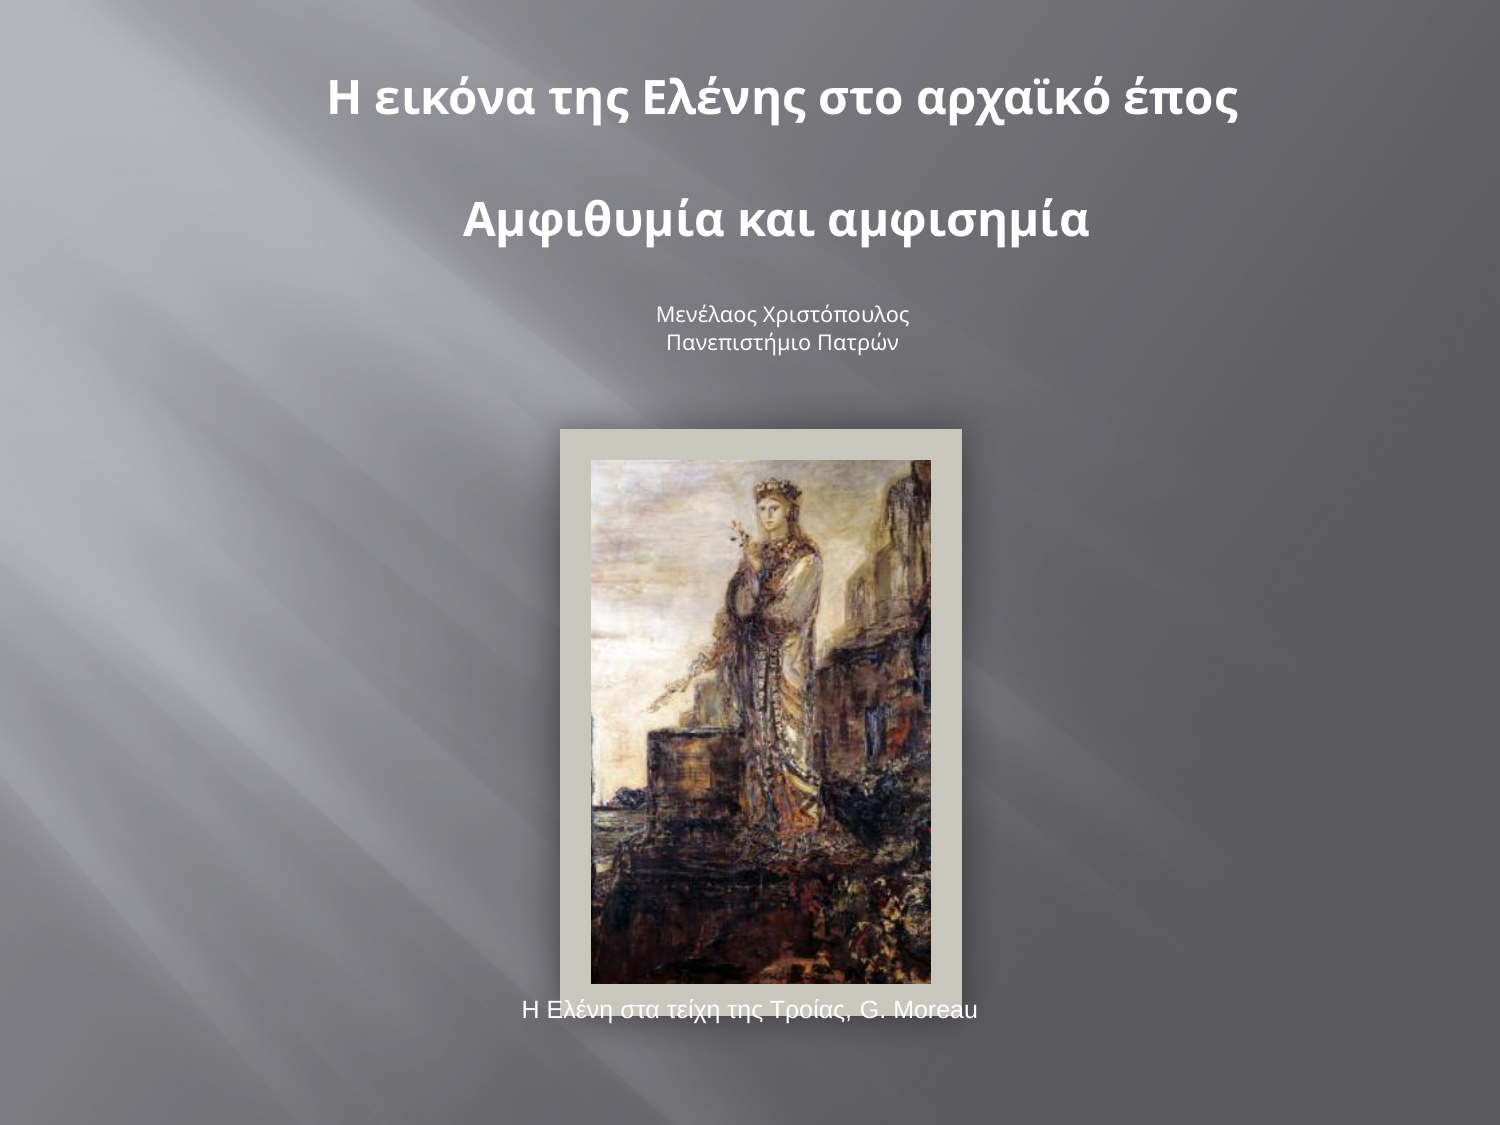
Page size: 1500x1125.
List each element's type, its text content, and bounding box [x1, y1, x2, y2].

picture [591, 459, 932, 985]
subtitle Η εικόνα της Ελένης στο αρχαϊκό έπος Αμφιθυμία και αμφισημία Μενέλαος Χριστόπουλος Πανεπιστήμιο Πατρών [257, 0, 1309, 364]
text_box Η Ελένη στα τείχη της Τροίας, G. Moreau [486, 986, 1014, 1031]
